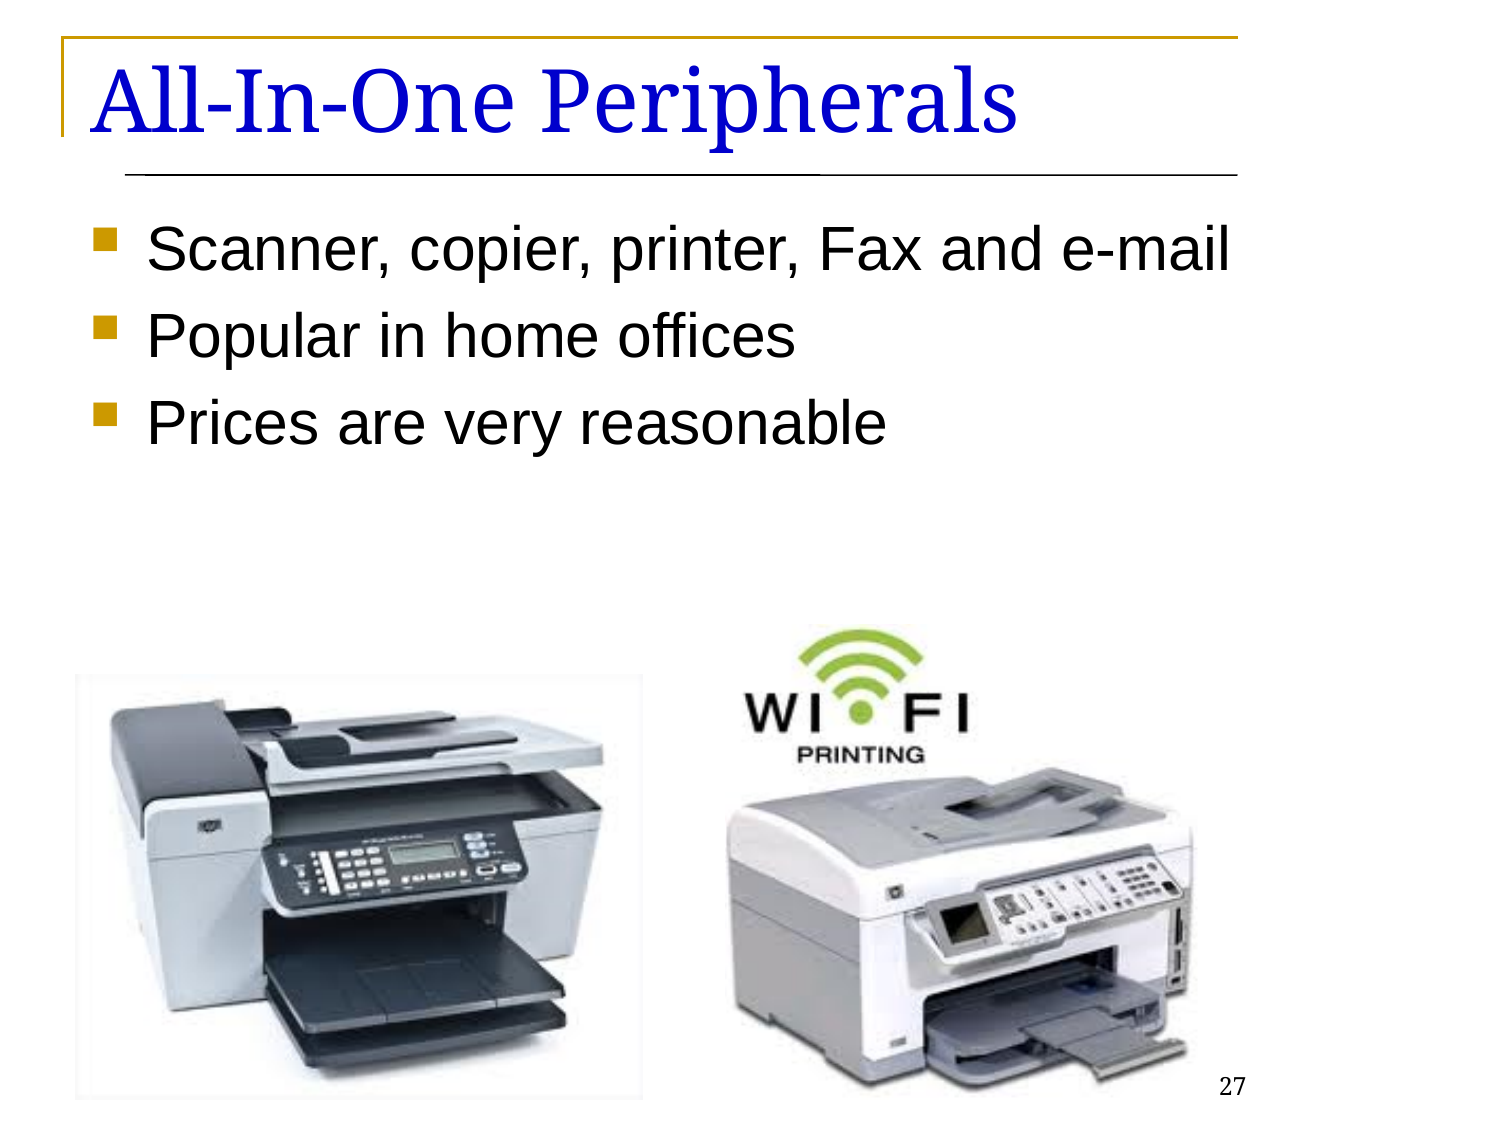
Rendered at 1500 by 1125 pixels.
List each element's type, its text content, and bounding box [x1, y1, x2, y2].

slide_number 27 [912, 1050, 1262, 1113]
list Scanner, copier, printer, Fax and e-mail Popular in home offices Prices are very reasonable [74, 199, 1363, 563]
picture [724, 624, 1201, 1101]
title All-In-One Peripherals [74, 37, 1251, 188]
picture [74, 674, 643, 1101]
